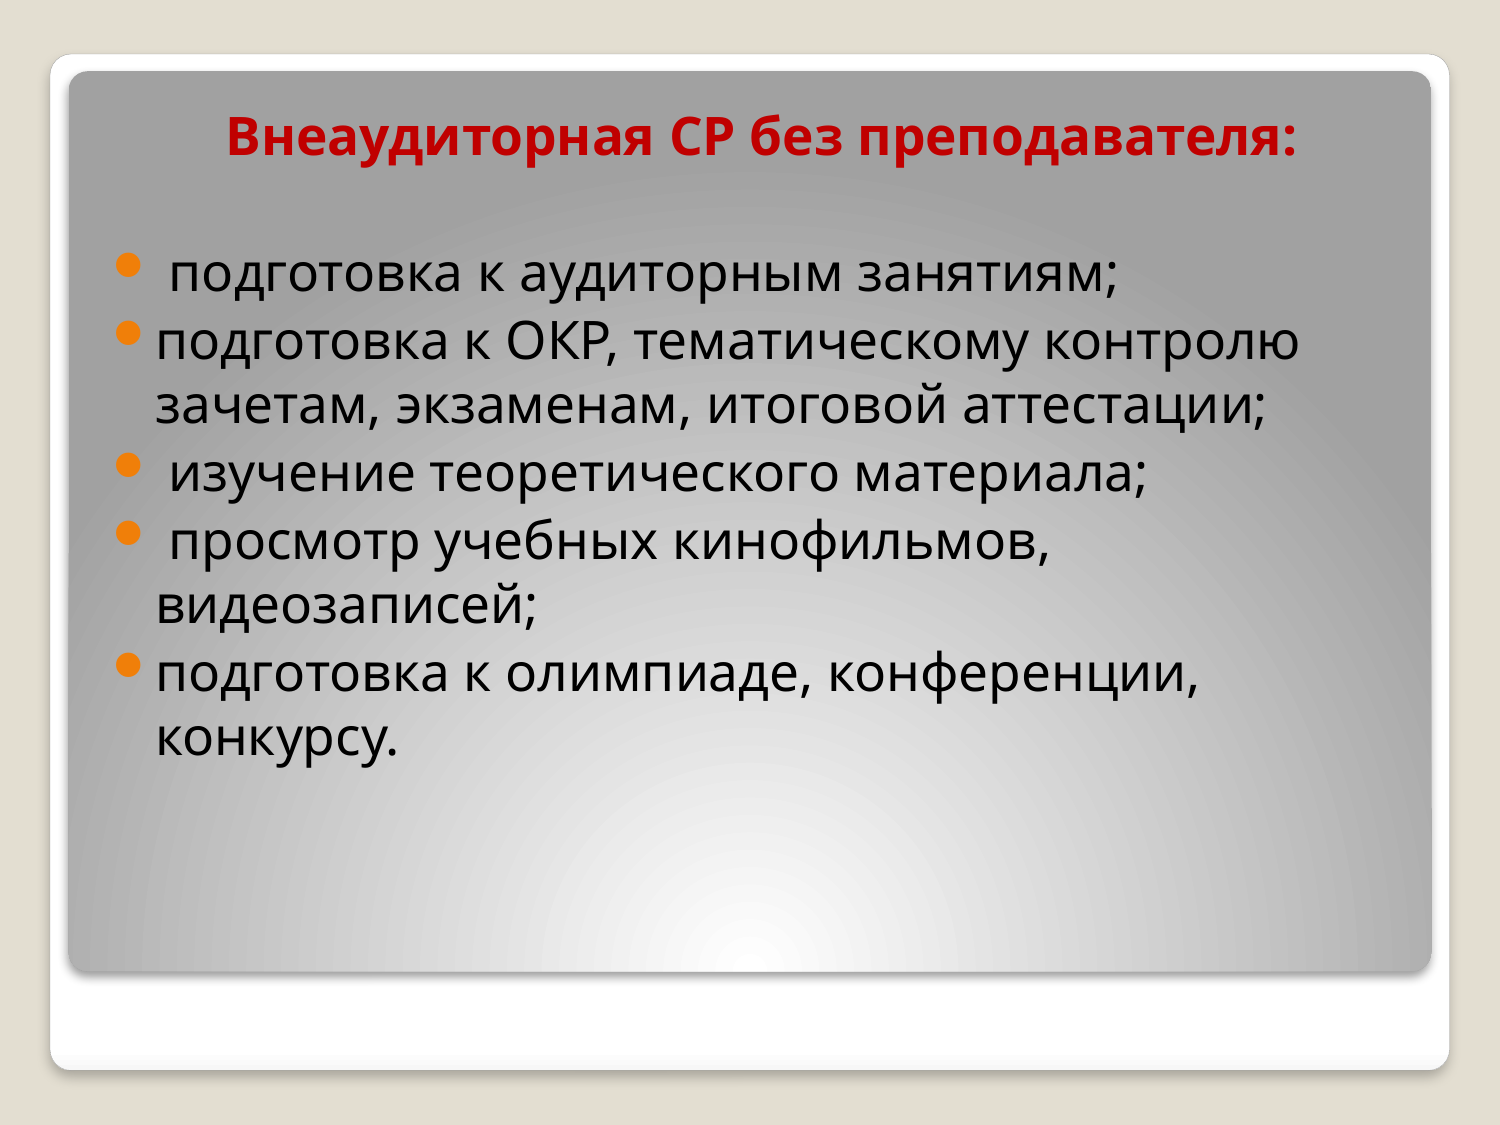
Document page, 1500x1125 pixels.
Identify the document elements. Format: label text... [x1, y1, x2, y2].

list Внеаудиторная СР без преподавателя: подготовка к аудиторным занятиям; подготовка к ОКР, тематическому контролю зачетам, экзаменам, итоговой аттестации; изучение теоретического материала; просмотр учебных кинофильмов, видеозаписей; подготовка к олимпиаде, конференции, конкурсу. [82, 86, 1425, 774]
